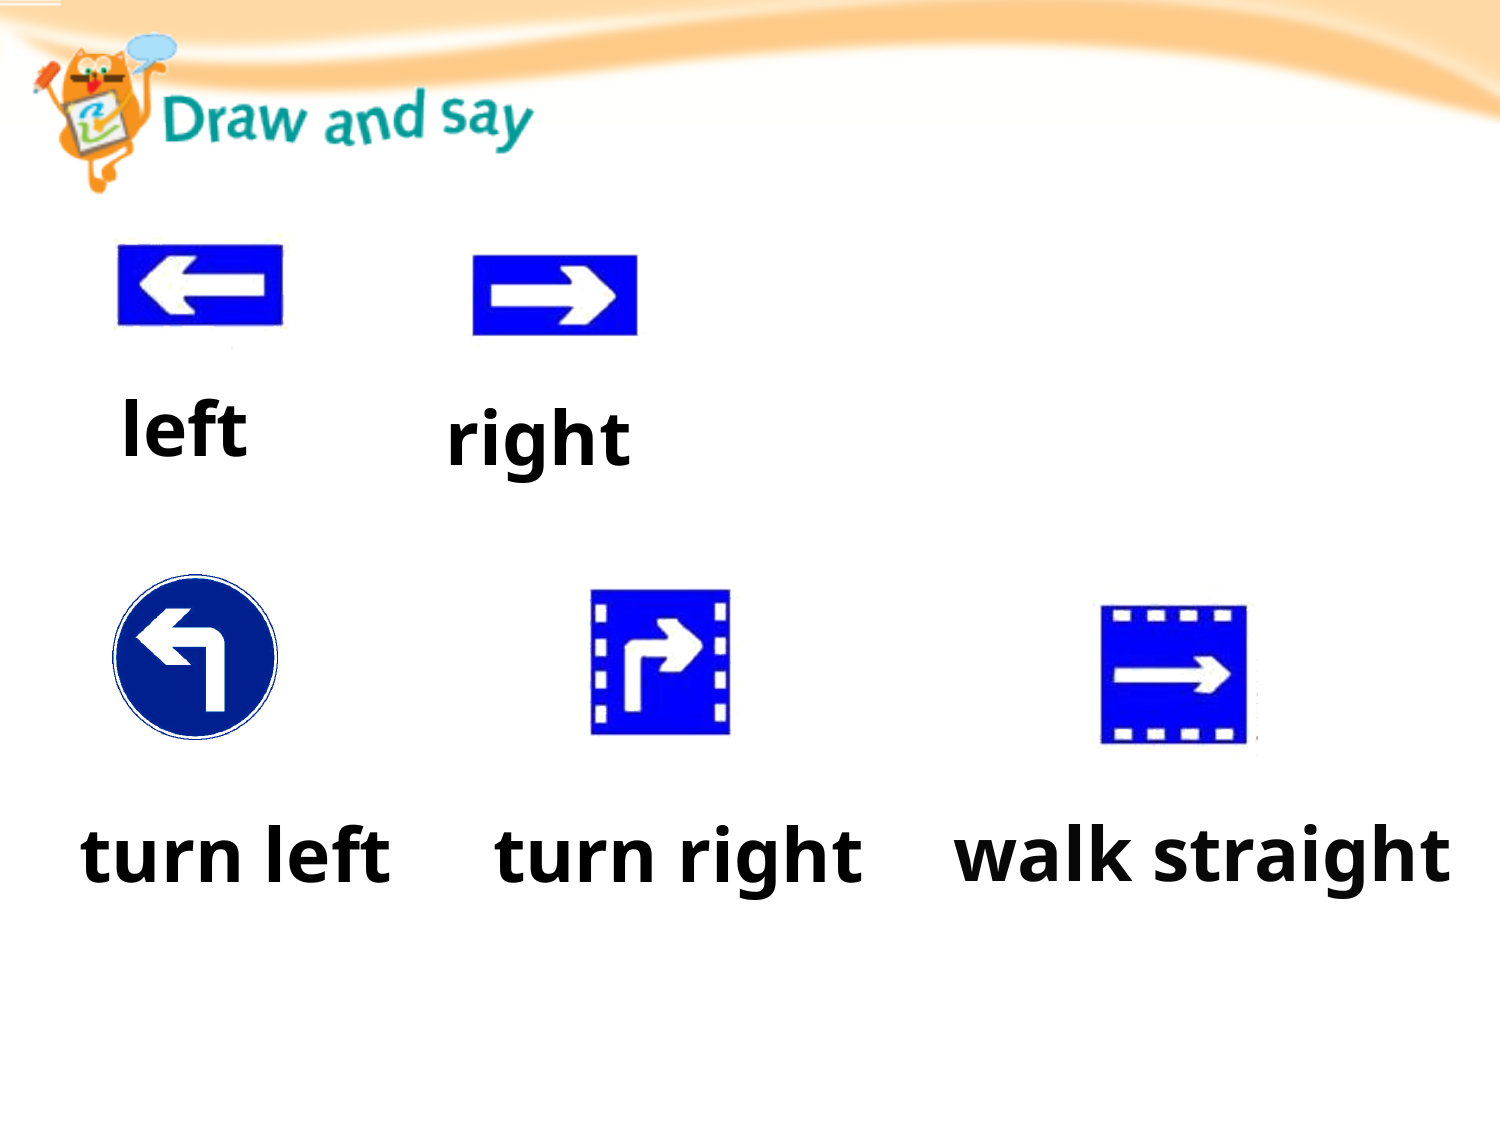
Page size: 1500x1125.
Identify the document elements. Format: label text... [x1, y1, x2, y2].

text_box turn left [64, 799, 420, 905]
picture [418, 231, 668, 374]
picture [0, 0, 1500, 200]
text_box right [430, 383, 786, 488]
text_box turn right [478, 799, 904, 905]
picture [111, 573, 278, 740]
picture [1080, 585, 1259, 764]
text_box walk straight [939, 798, 1500, 870]
text_box left [105, 374, 343, 479]
picture [537, 538, 786, 752]
picture [88, 207, 337, 351]
